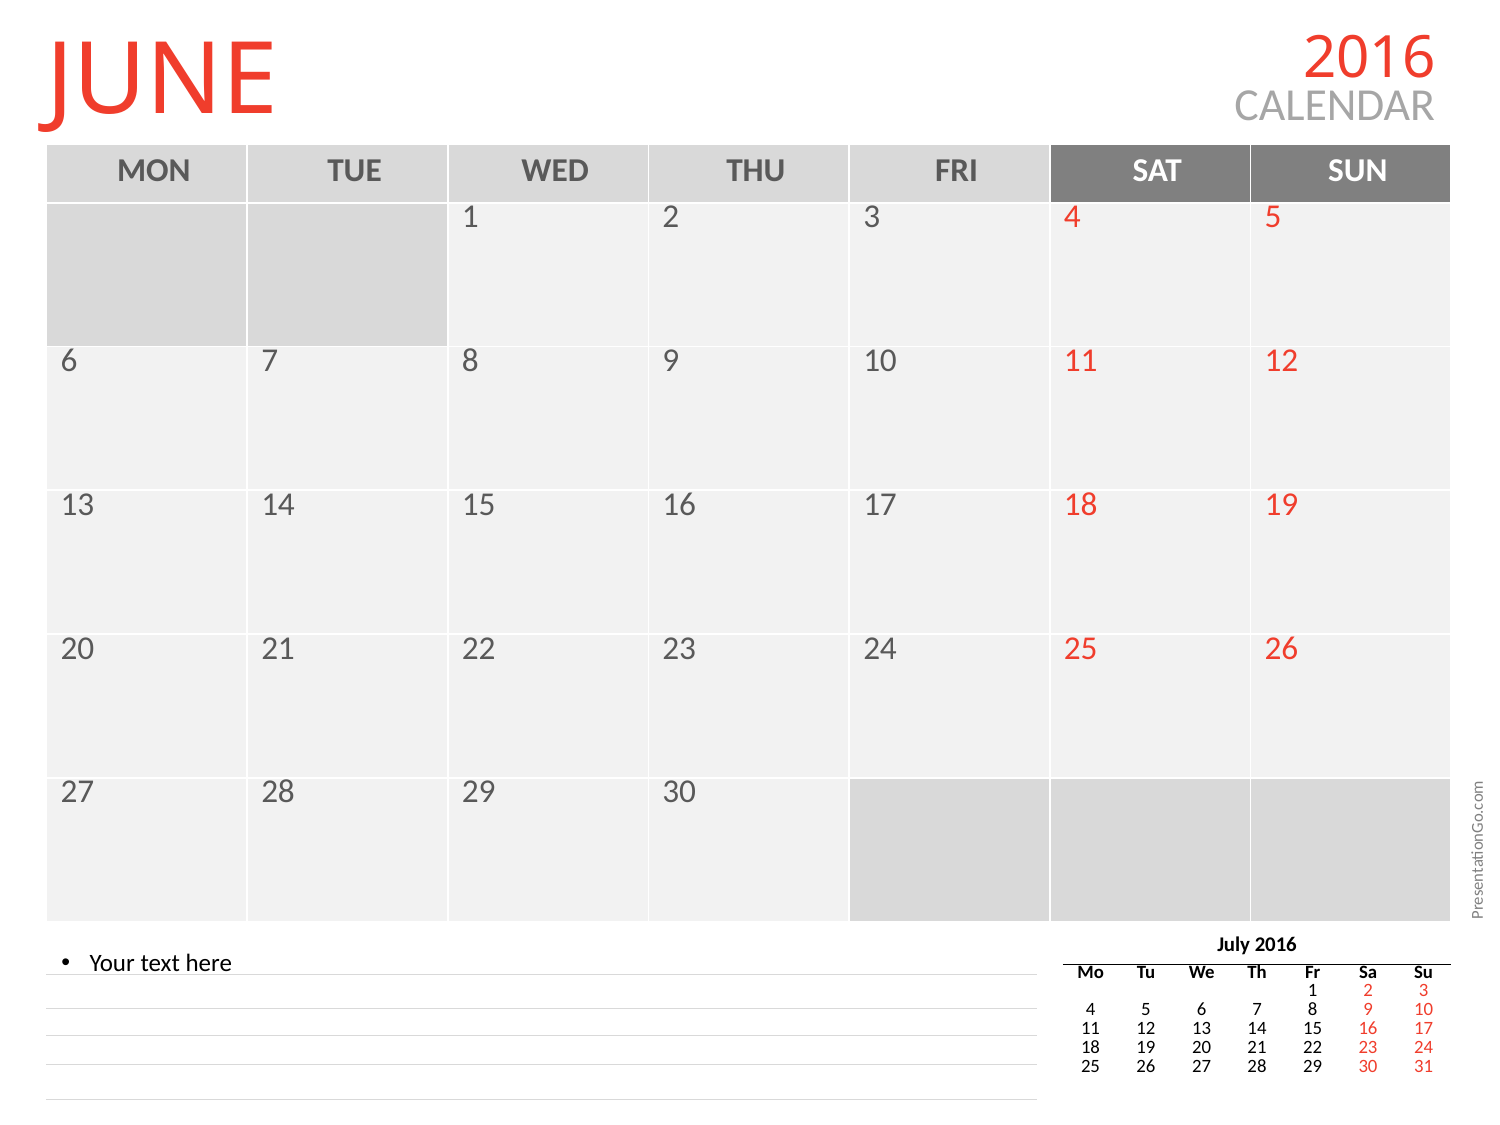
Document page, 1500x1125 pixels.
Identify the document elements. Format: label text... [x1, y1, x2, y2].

table_cell 21 [248, 635, 447, 777]
table_cell 23 [649, 635, 848, 777]
table_cell 16 [649, 491, 848, 633]
table_header Wed [449, 145, 648, 202]
title June [46, 19, 795, 124]
table_cell 15 [449, 491, 648, 633]
table_cell 2 [649, 204, 848, 346]
table_cell 18 [1051, 491, 1250, 633]
table_header Tue [248, 145, 447, 202]
table_cell 26 [1251, 635, 1450, 777]
table_cell 10 [850, 347, 1049, 489]
table_cell 27 [47, 779, 246, 921]
table_header Sun [1251, 145, 1450, 202]
list Your text here [46, 939, 1038, 1103]
table_cell 8 [449, 347, 648, 489]
table_cell 6 [47, 347, 246, 489]
table_cell 7 [248, 347, 447, 489]
table_cell 17 [850, 491, 1049, 633]
table_cell 13 [47, 491, 246, 633]
table_cell 28 [248, 779, 447, 921]
table_cell 14 [248, 491, 447, 633]
table_cell 5 [1251, 204, 1450, 346]
table_cell 29 [449, 779, 648, 921]
table_cell [850, 779, 1049, 921]
table_cell 4 [1051, 204, 1250, 346]
table_cell [248, 204, 447, 346]
table_header Fri [850, 145, 1049, 202]
table_header Mon [47, 145, 246, 202]
table_cell 9 [649, 347, 848, 489]
table_cell 25 [1051, 635, 1250, 777]
table_cell 24 [850, 635, 1049, 777]
table_cell 19 [1251, 491, 1450, 633]
table_header Thu [649, 145, 848, 202]
table_cell 20 [47, 635, 246, 777]
table_cell [1051, 779, 1250, 921]
table_cell 1 [449, 204, 648, 346]
table_cell 3 [850, 204, 1049, 346]
table_cell [1251, 779, 1450, 921]
table_header Sat [1051, 145, 1250, 202]
table_cell 11 [1051, 347, 1250, 489]
table_cell 30 [649, 779, 848, 921]
table_cell 22 [449, 635, 648, 777]
table_cell [47, 204, 246, 346]
table_cell 12 [1251, 347, 1450, 489]
